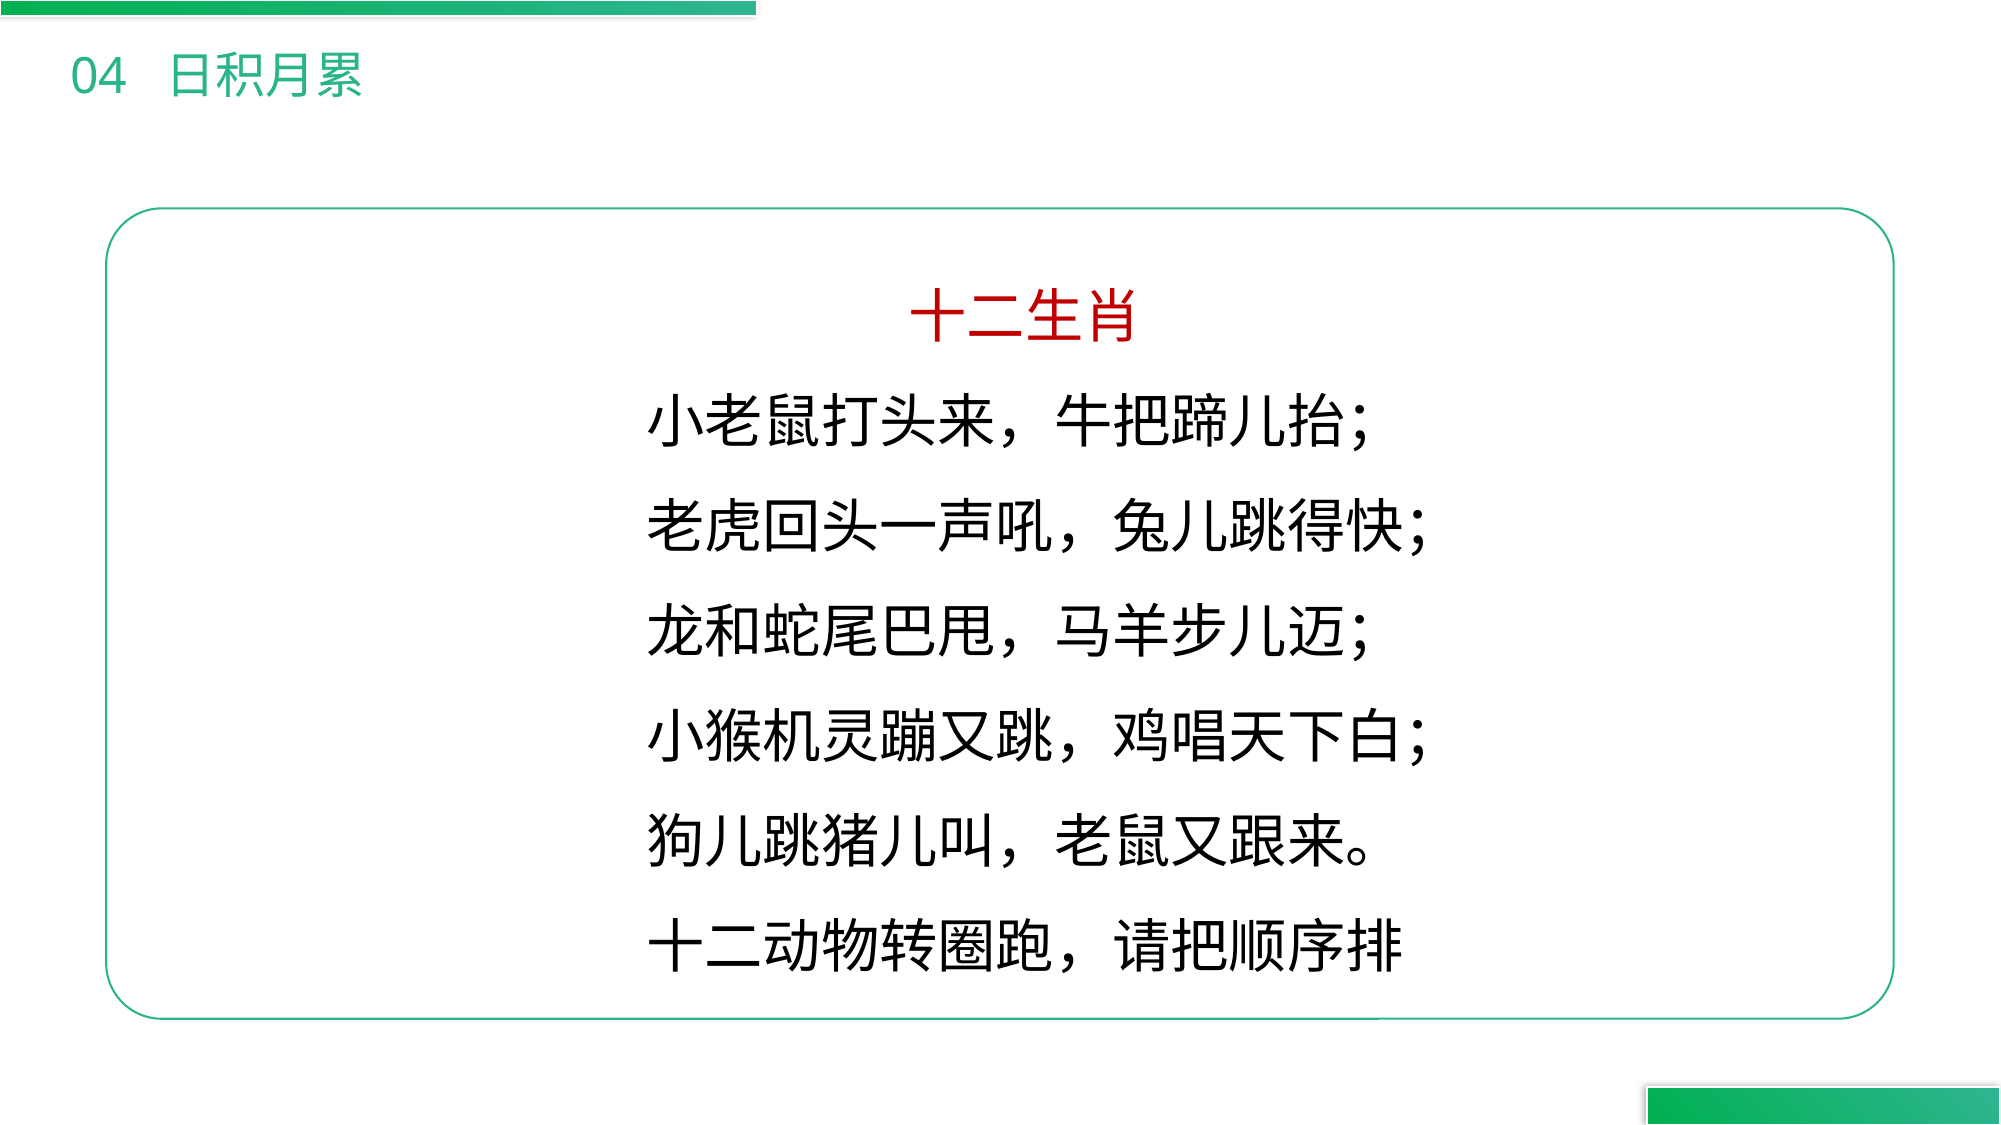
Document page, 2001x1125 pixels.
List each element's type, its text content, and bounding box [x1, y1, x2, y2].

text_box 十二生肖 小老鼠打头来，牛把蹄儿抬； 老虎回头一声吼，兔儿跳得快； 龙和蛇尾巴甩，马羊步儿迈； 小猴机灵蹦又跳，鸡唱天下白； 狗儿跳猪儿叫，老鼠又跟来。 十二动物转圈跑，请把顺序排 [604, 236, 1446, 987]
list 04 日积月累 [55, 43, 509, 126]
